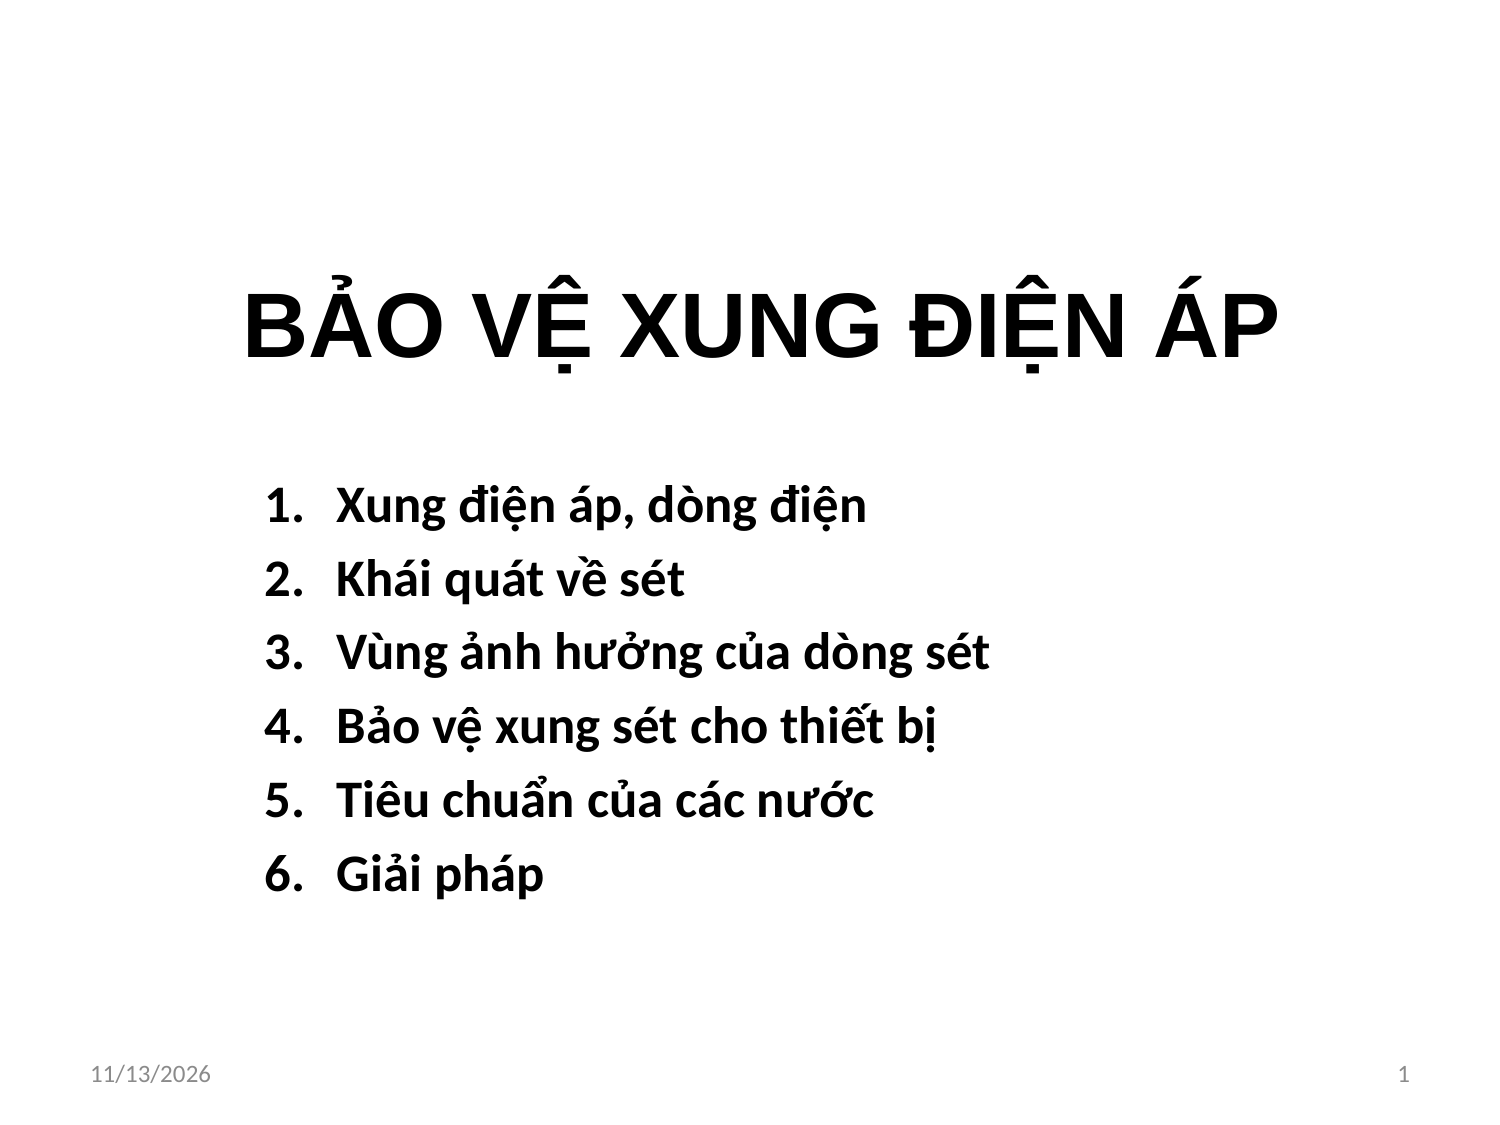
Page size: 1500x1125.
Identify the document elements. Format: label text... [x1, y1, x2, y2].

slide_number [75, 1042, 425, 1103]
subtitle Xung điện áp, dòng điện Khái quát về sét Vùng ảnh hưởng của dòng sét Bảo vệ xung sét cho thiết bị Tiêu chuẩn của các nước Giải pháp [249, 462, 1300, 913]
title BẢO VỆ XUNG ĐIỆN ÁP [125, 200, 1400, 442]
slide_number 1 [1074, 1042, 1425, 1103]
